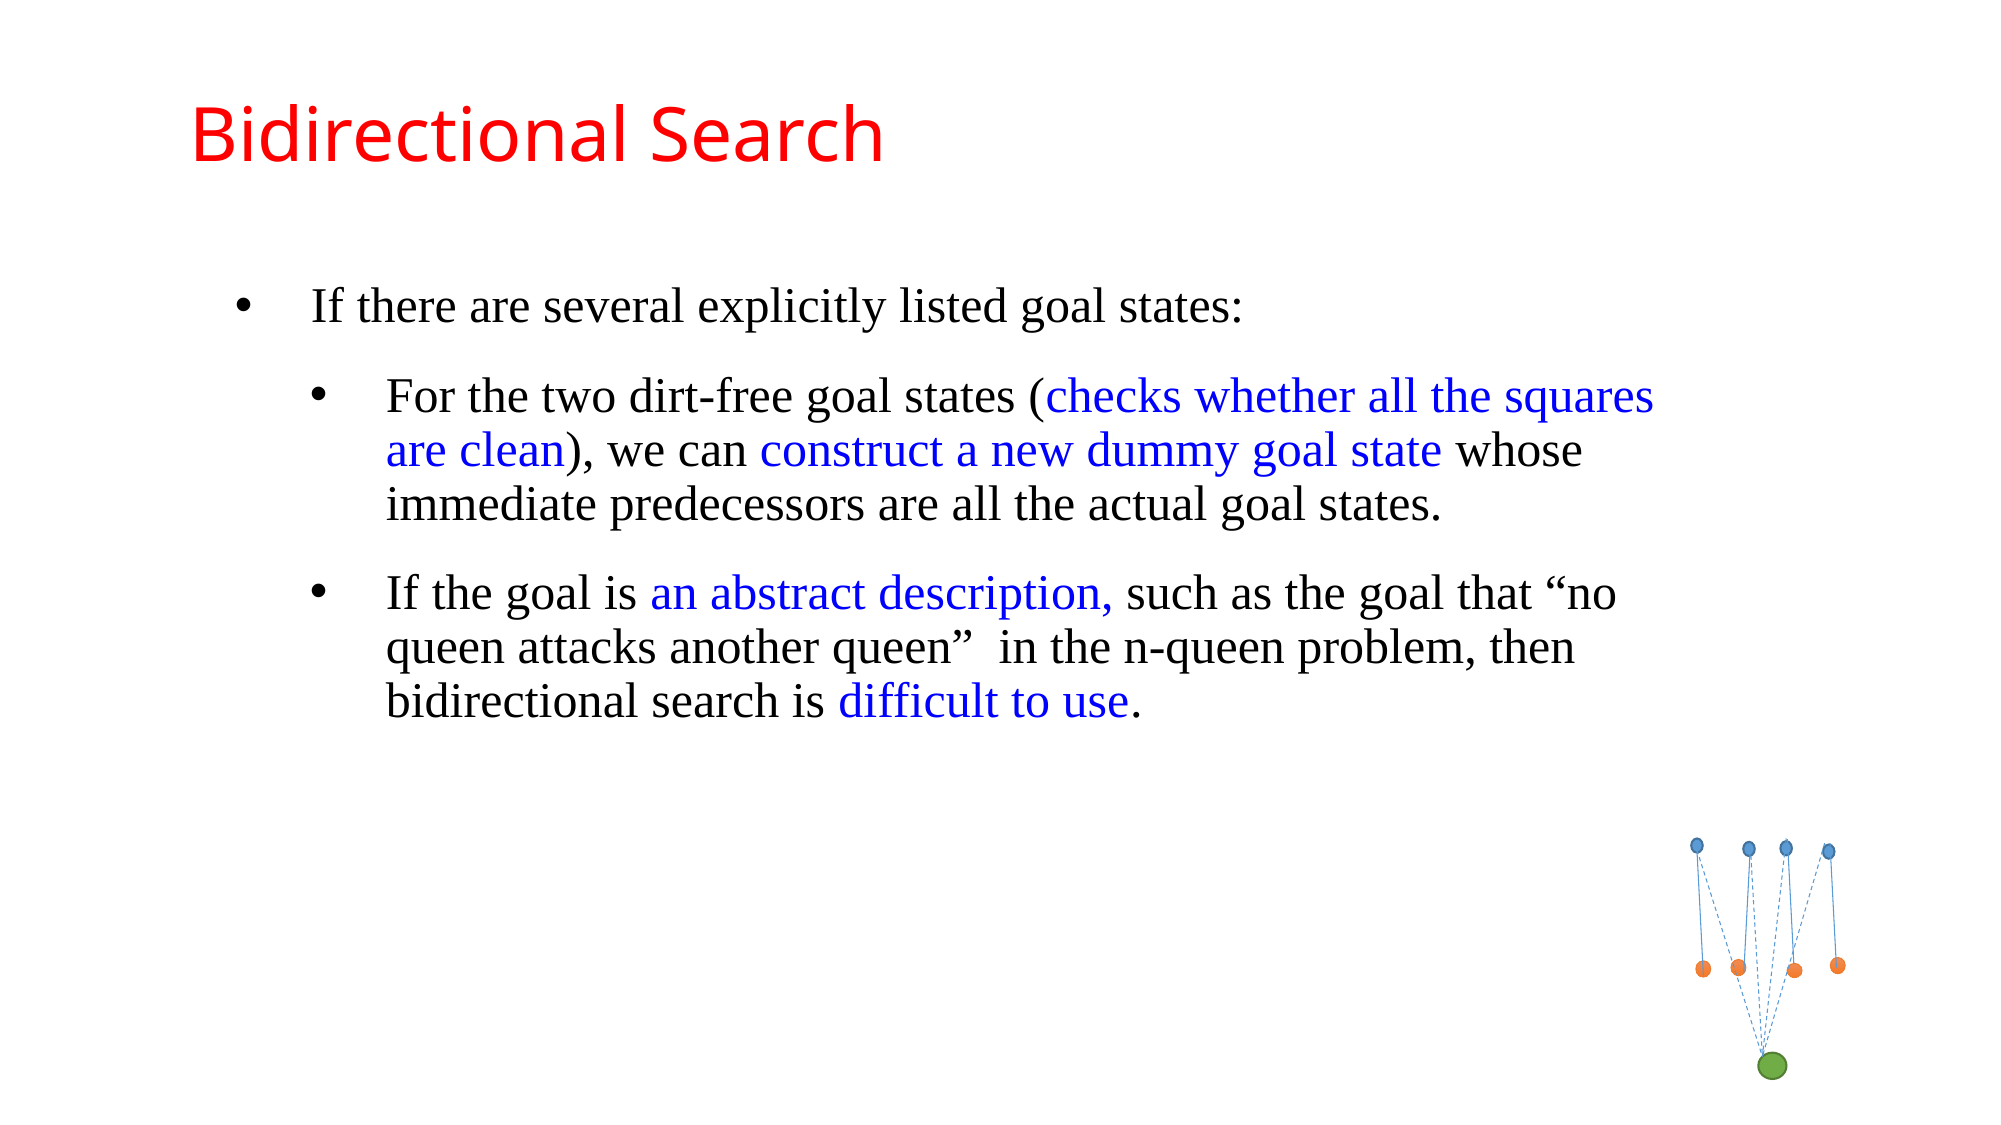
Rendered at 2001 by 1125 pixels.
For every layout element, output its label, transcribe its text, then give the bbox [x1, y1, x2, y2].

text_box [1690, 837, 1704, 854]
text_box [1762, 843, 1825, 1057]
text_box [1830, 843, 1837, 968]
text_box [1757, 1057, 1788, 1081]
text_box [1750, 848, 1762, 1057]
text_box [1743, 844, 1751, 852]
text_box If there are several explicitly listed goal states: For the two dirt-free goal states (checks whether all the squares are clean), we can construct a new dummy goal state whose immediate predecessors are all the actual goal states. If the goal is an abstract description, such as the goal that “no queen attacks another queen” in the n-queen problem, then bidirectional search is difficult to use. [219, 272, 1692, 823]
text_box Bidirectional Search [174, 89, 1451, 224]
text_box [1830, 956, 1846, 975]
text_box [1762, 838, 1787, 843]
text_box [1825, 843, 1830, 860]
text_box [1696, 852, 1750, 1057]
text_box [1743, 840, 1756, 848]
